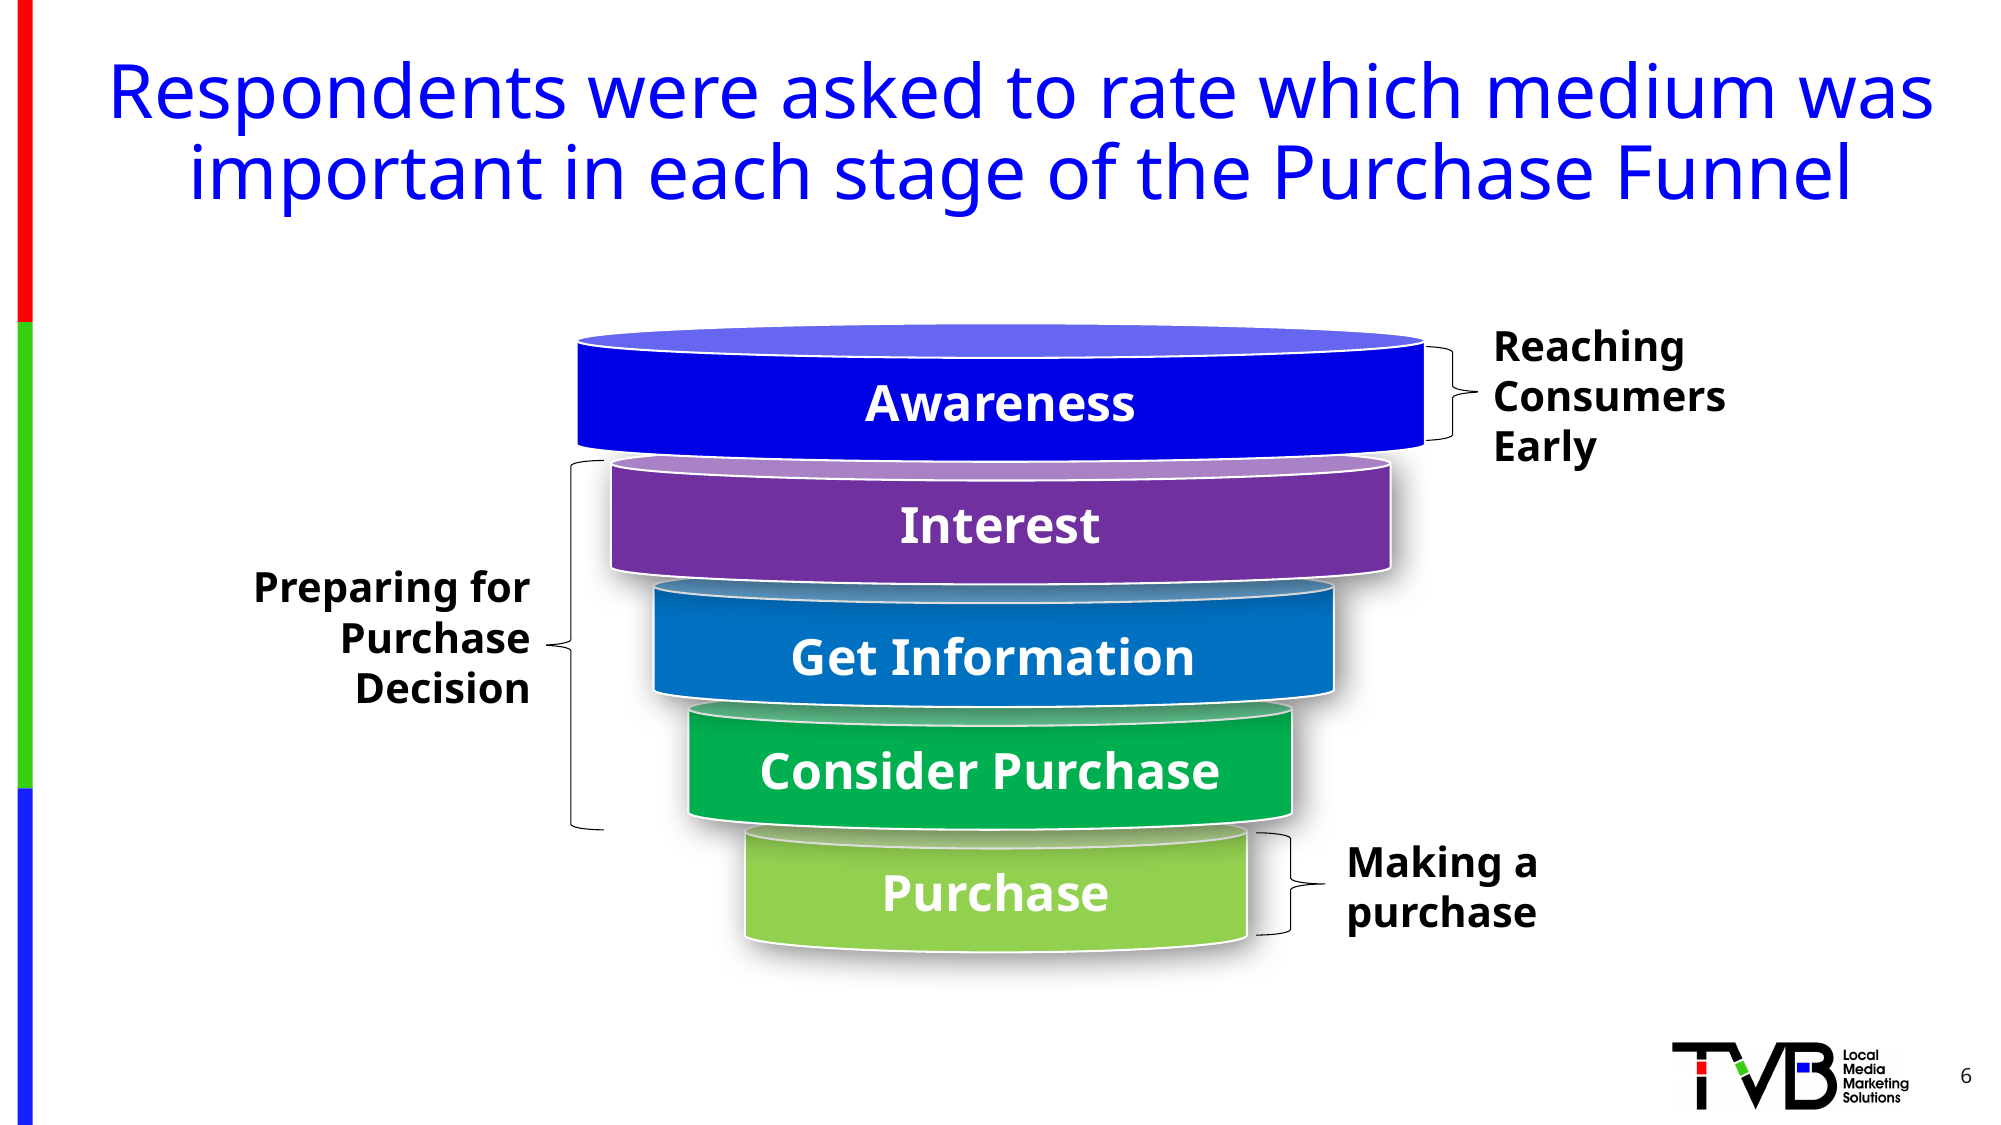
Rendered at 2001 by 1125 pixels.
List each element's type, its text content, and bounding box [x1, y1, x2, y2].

text_box Reaching Consumers Early [1478, 312, 1750, 478]
picture [1672, 1042, 1909, 1110]
text_box Consider Purchase [686, 730, 1295, 832]
text_box Purchase [742, 854, 1250, 955]
text_box Interest [608, 455, 1393, 587]
text_box Get Information [651, 607, 1337, 710]
title Respondents were asked to rate which medium was important in each stage of the Purchase Funnel [68, 45, 1975, 152]
text_box [546, 459, 604, 831]
text_box Awareness [574, 321, 1428, 464]
text_box [1256, 832, 1326, 936]
text_box [1428, 345, 1478, 442]
text_box Making a purchase [1331, 828, 1629, 943]
slide_number 6 [1824, 1046, 1988, 1107]
text_box Preparing for Purchase Decision [224, 553, 546, 719]
